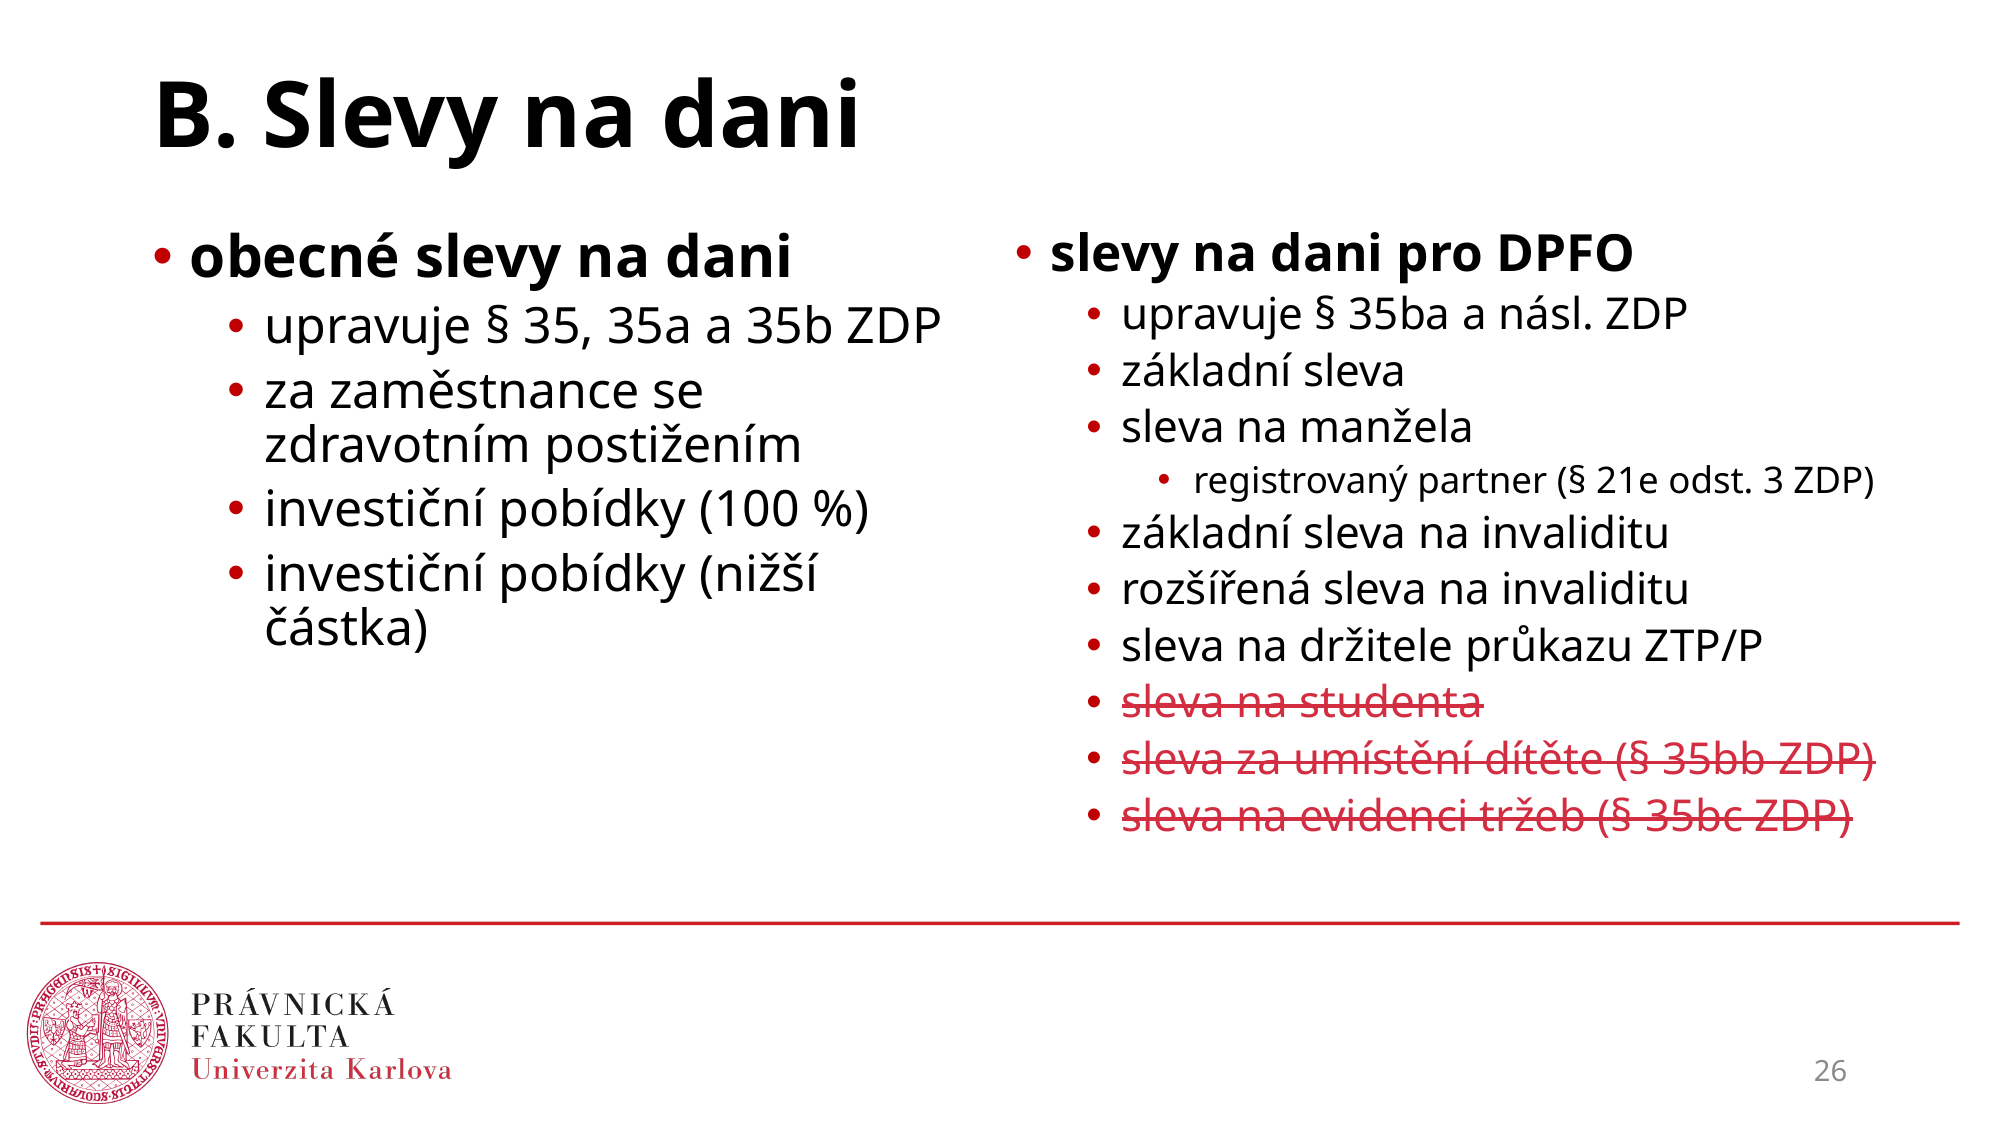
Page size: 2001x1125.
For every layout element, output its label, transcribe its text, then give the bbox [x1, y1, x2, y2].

picture [26, 962, 452, 1104]
text_box slevy na dani pro DPFO upravuje § 35ba a násl. ZDP základní sleva sleva na manžela registrovaný partner (§ 21e odst. 3 ZDP) základní sleva na invaliditu rozšířená sleva na invaliditu sleva na držitele průkazu ZTP/P sleva na studenta sleva za umístění dítěte (§ 35bb ZDP) sleva na evidenci tržeb (§ 35bc ZDP) [999, 219, 1892, 905]
slide_number 26 [1412, 1042, 1863, 1103]
title B. Slevy na dani [137, 2, 1863, 220]
list obecné slevy na dani upravuje § 35, 35a a 35b ZDP za zaměstnance se zdravotním postižením investiční pobídky (100 %) investiční pobídky (nižší částka) [137, 220, 999, 905]
